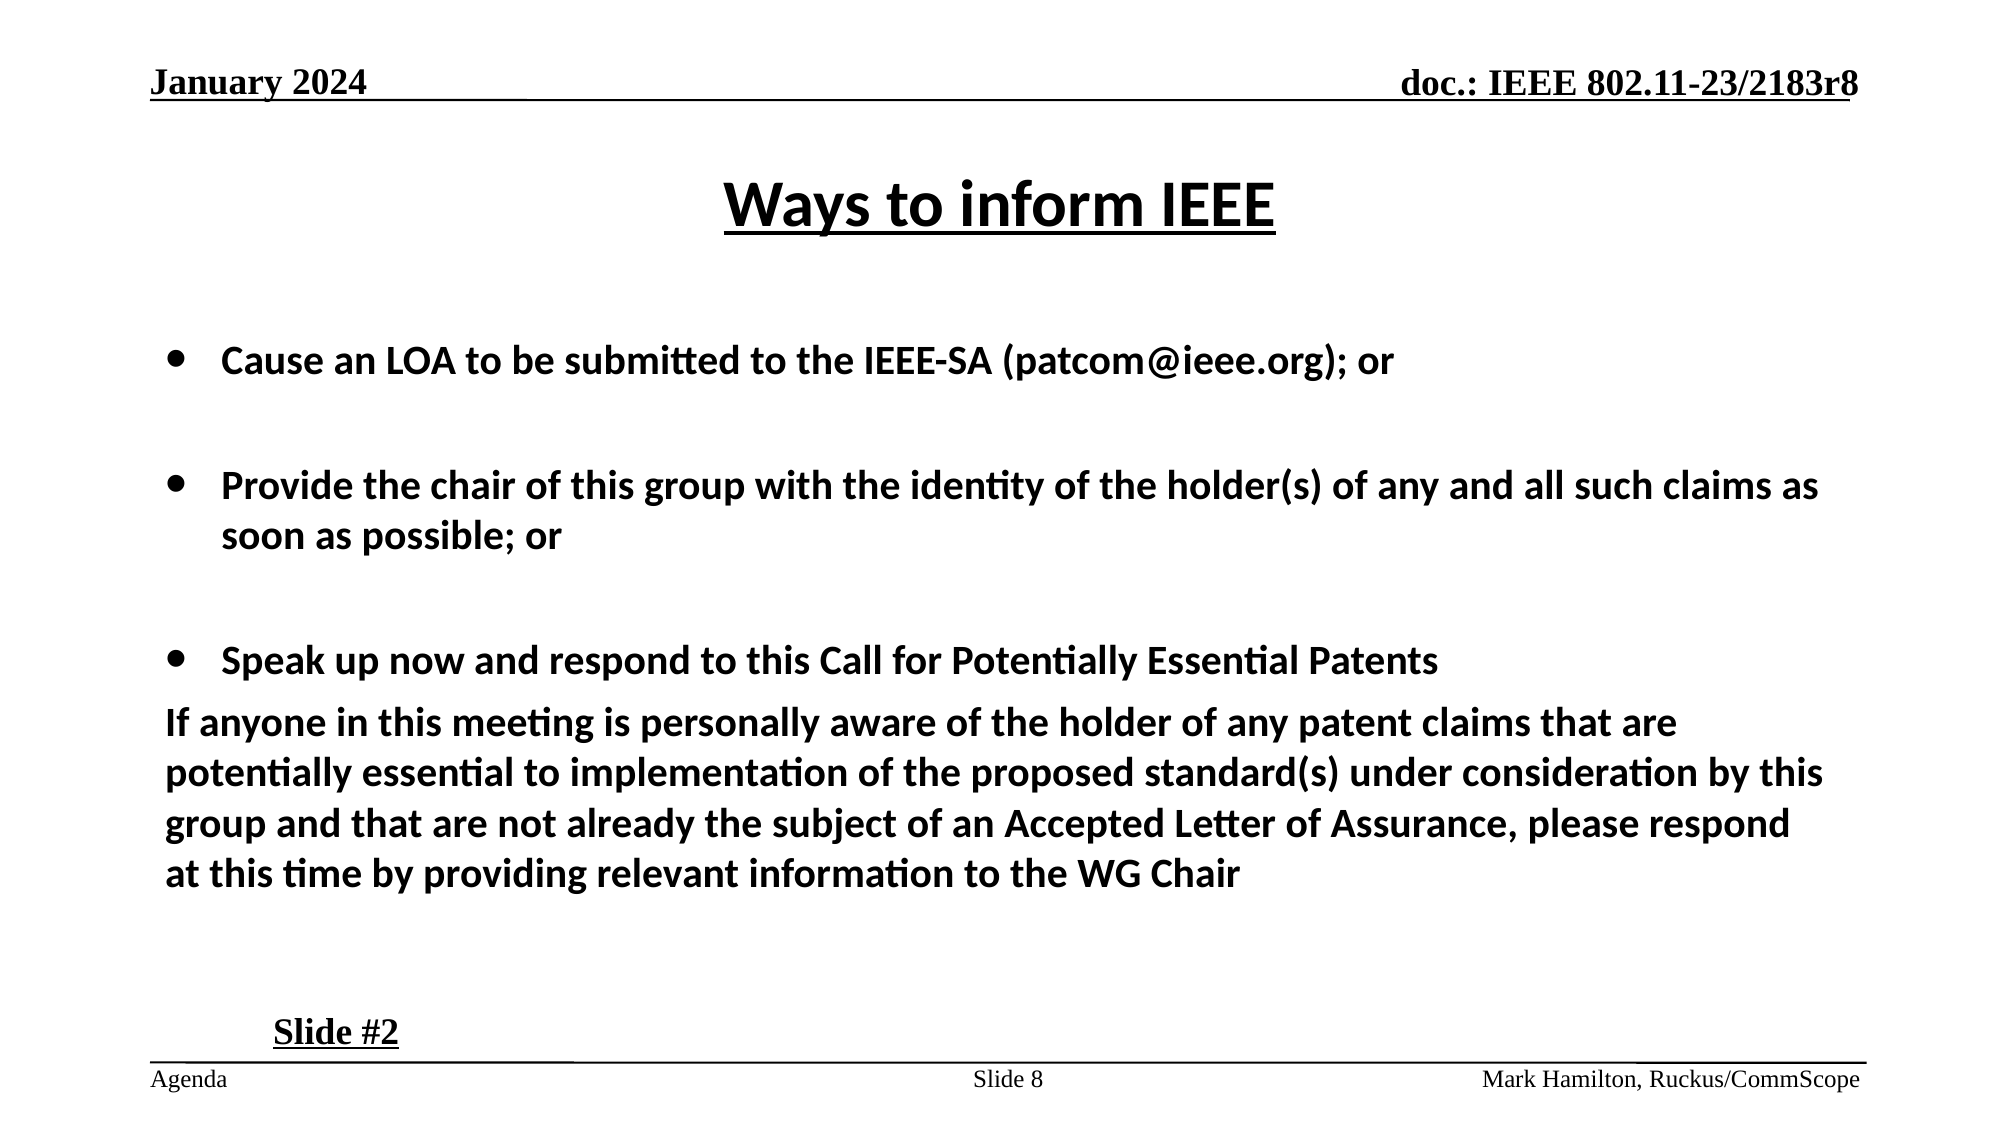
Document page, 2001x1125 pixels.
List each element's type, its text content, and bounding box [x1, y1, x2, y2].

text_box Slide #2 [258, 999, 415, 1060]
list Cause an LOA to be submitted to the IEEE-SA (patcom@ieee.org); or Provide the chair of this group with the identity of the holder(s) of any and all such claims as soon as possible; or Speak up now and respond to this Call for Potentially Essential Patents If anyone in this meeting is personally aware of the holder of any patent claims that are potentially essential to implementation of the proposed standard(s) under consideration by this group and that are not already the subject of an Accepted Letter of Assurance, please respond at this time by providing relevant information to the WG Chair [149, 324, 1850, 1000]
title Ways to inform IEEE [149, 112, 1850, 288]
slide_number Slide 8 [950, 1061, 1067, 1123]
